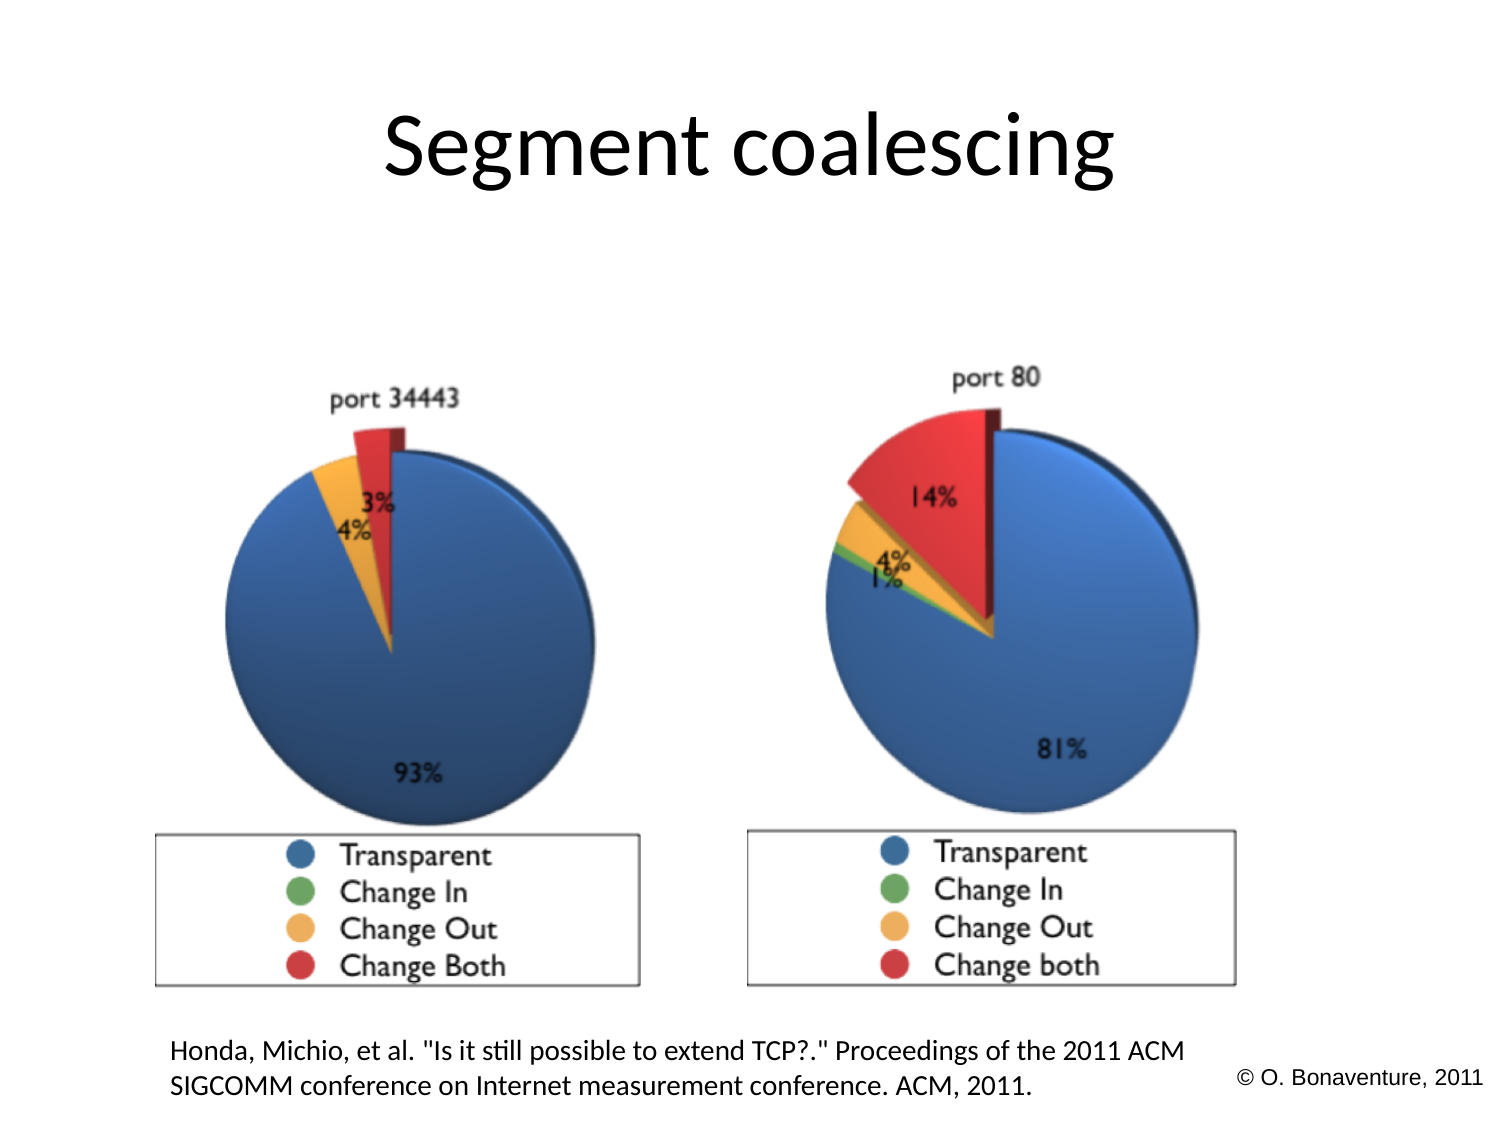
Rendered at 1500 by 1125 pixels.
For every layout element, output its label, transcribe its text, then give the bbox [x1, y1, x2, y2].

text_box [154, 363, 641, 1006]
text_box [746, 340, 1237, 1006]
text_box © O. Bonaventure, 2011 [1237, 1066, 1485, 1090]
title Segment coalescing [75, 45, 1425, 233]
text_box Honda, Michio, et al. "Is it still possible to extend TCP?." Proceedings of the 2011 ACM SIGCOMM conference on Internet measurement conference. ACM, 2011. [155, 1023, 1206, 1109]
